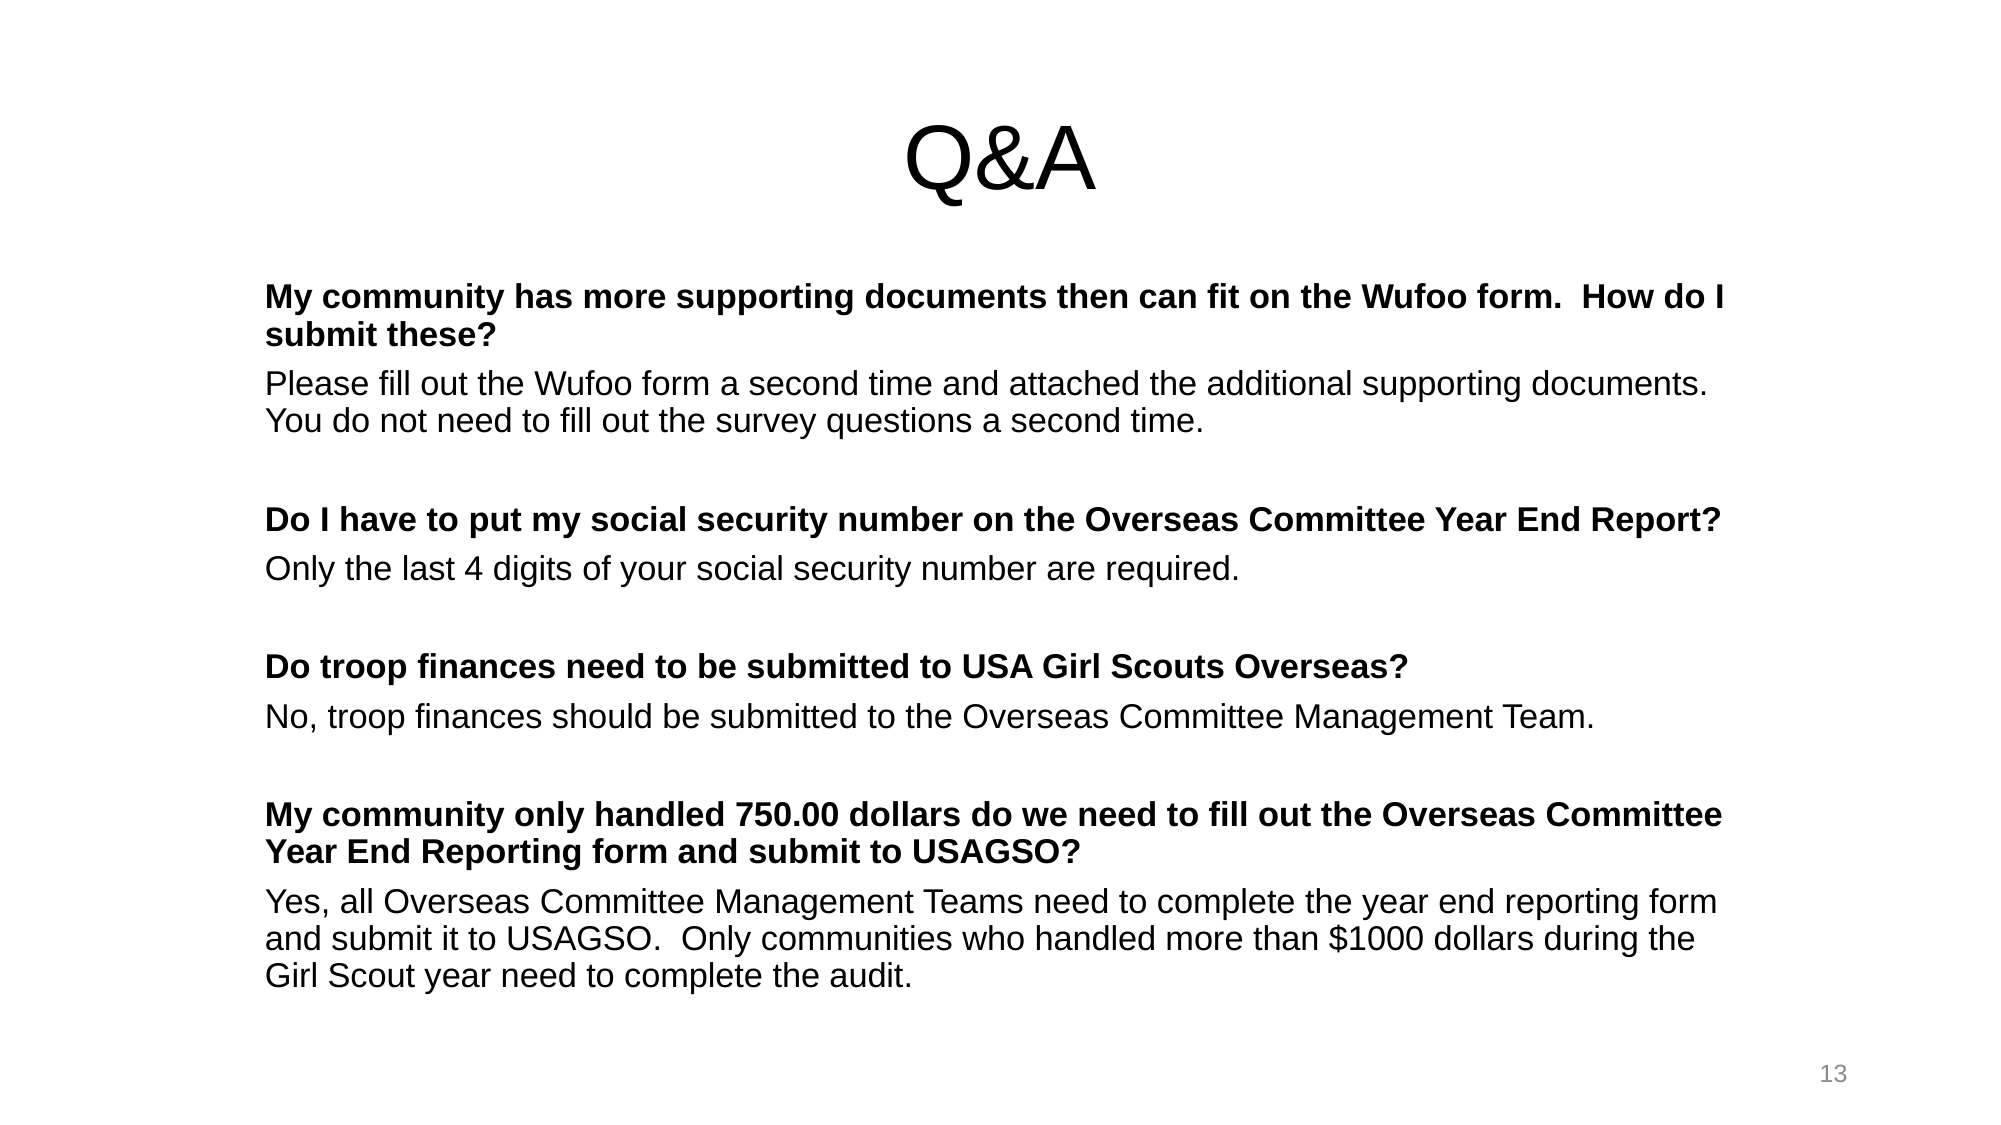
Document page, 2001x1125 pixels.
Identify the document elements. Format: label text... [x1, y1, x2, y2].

slide_number 13 [1412, 1042, 1863, 1103]
title Q&A [249, 103, 1750, 271]
subtitle My community has more supporting documents then can fit on the Wufoo form. How do I submit these? Please fill out the Wufoo form a second time and attached the additional supporting documents. You do not need to fill out the survey questions a second time. Do I have to put my social security number on the Overseas Committee Year End Report? Only the last 4 digits of your social security number are required. Do troop finances need to be submitted to USA Girl Scouts Overseas? No, troop finances should be submitted to the Overseas Committee Management Team. My community only handled 750.00 dollars do we need to fill out the Overseas Committee Year End Reporting form and submit to USAGSO? Yes, all Overseas Committee Management Teams need to complete the year end reporting form and submit it to USAGSO. Only communities who handled more than $1000 dollars during the Girl Scout year need to complete the audit. [249, 271, 1750, 1043]
